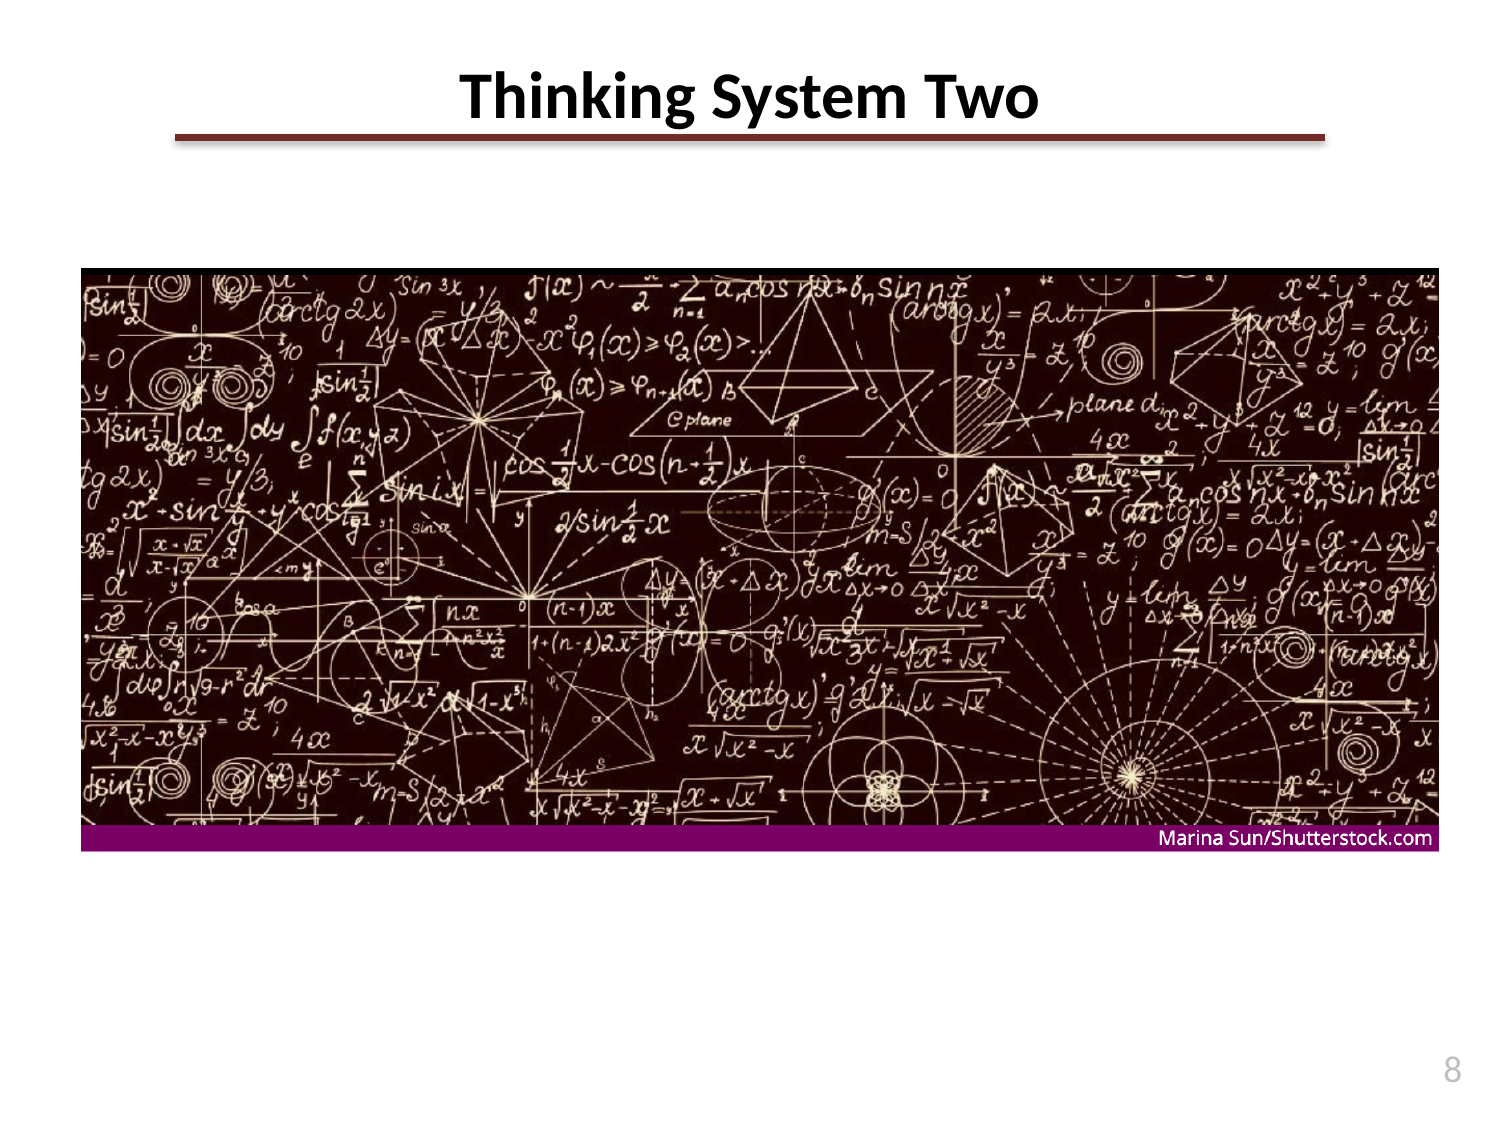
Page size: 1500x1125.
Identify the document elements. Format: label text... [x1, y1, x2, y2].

picture [81, 268, 1439, 857]
text_box 8 [1387, 1037, 1478, 1098]
title Thinking System Two [61, 52, 1439, 107]
